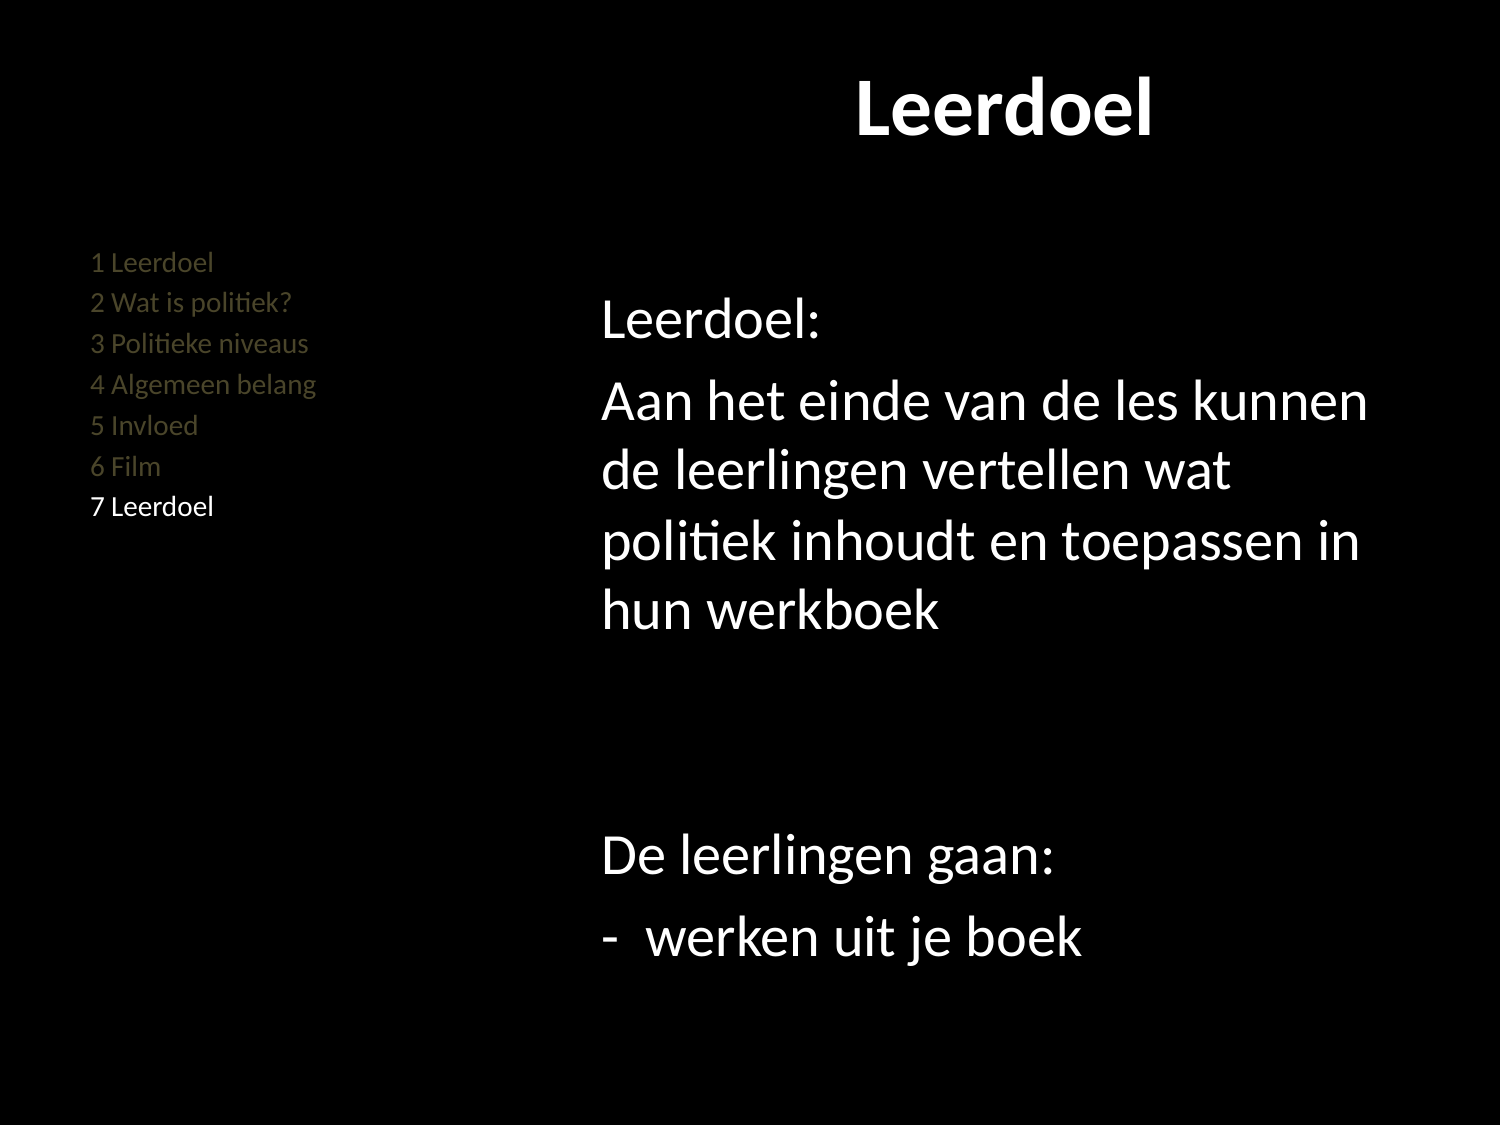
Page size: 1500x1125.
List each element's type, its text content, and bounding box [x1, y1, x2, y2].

list Leerdoel Leerdoel: Aan het einde van de les kunnen de leerlingen vertellen wat politiek inhoudt en toepassen in hun werkboek De leerlingen gaan: - werken uit je boek [586, 44, 1425, 1005]
list 1 Leerdoel 2 Wat is politiek? 3 Politieke niveaus 4 Algemeen belang 5 Invloed 6 Film 7 Leerdoel [75, 235, 569, 1005]
